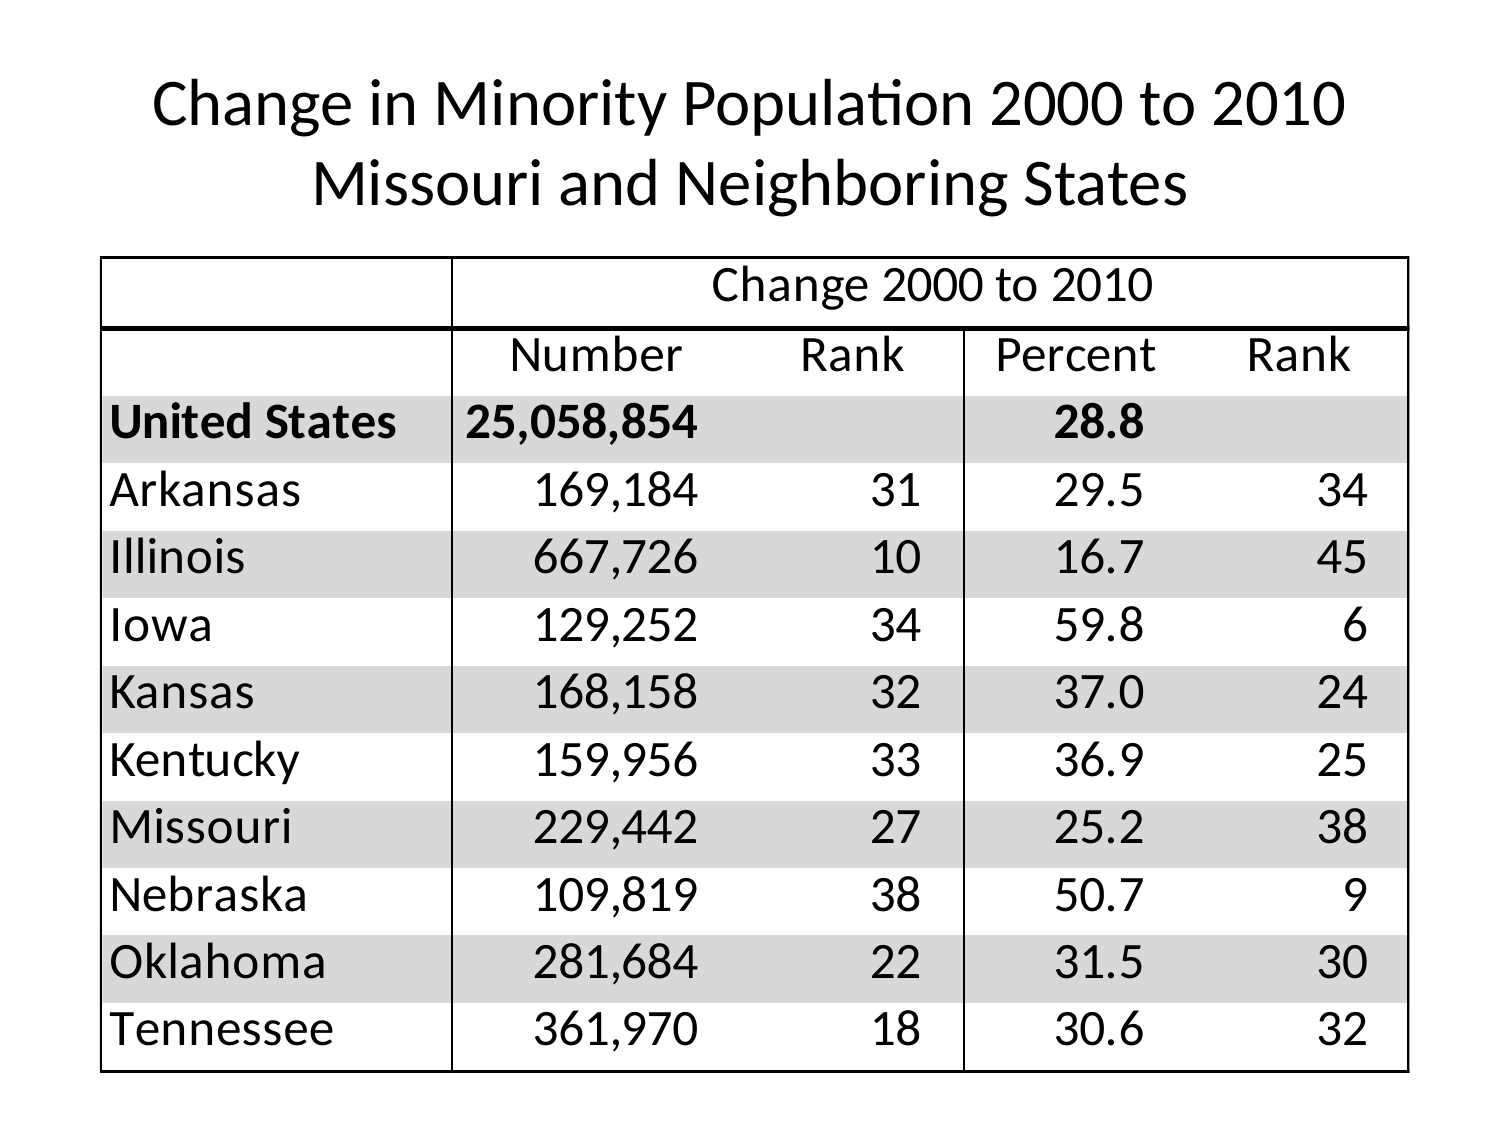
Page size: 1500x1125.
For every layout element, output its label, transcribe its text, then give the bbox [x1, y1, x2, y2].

picture [99, 255, 1412, 1076]
title Change in Minority Population 2000 to 2010 Missouri and Neighboring States [75, 45, 1425, 233]
